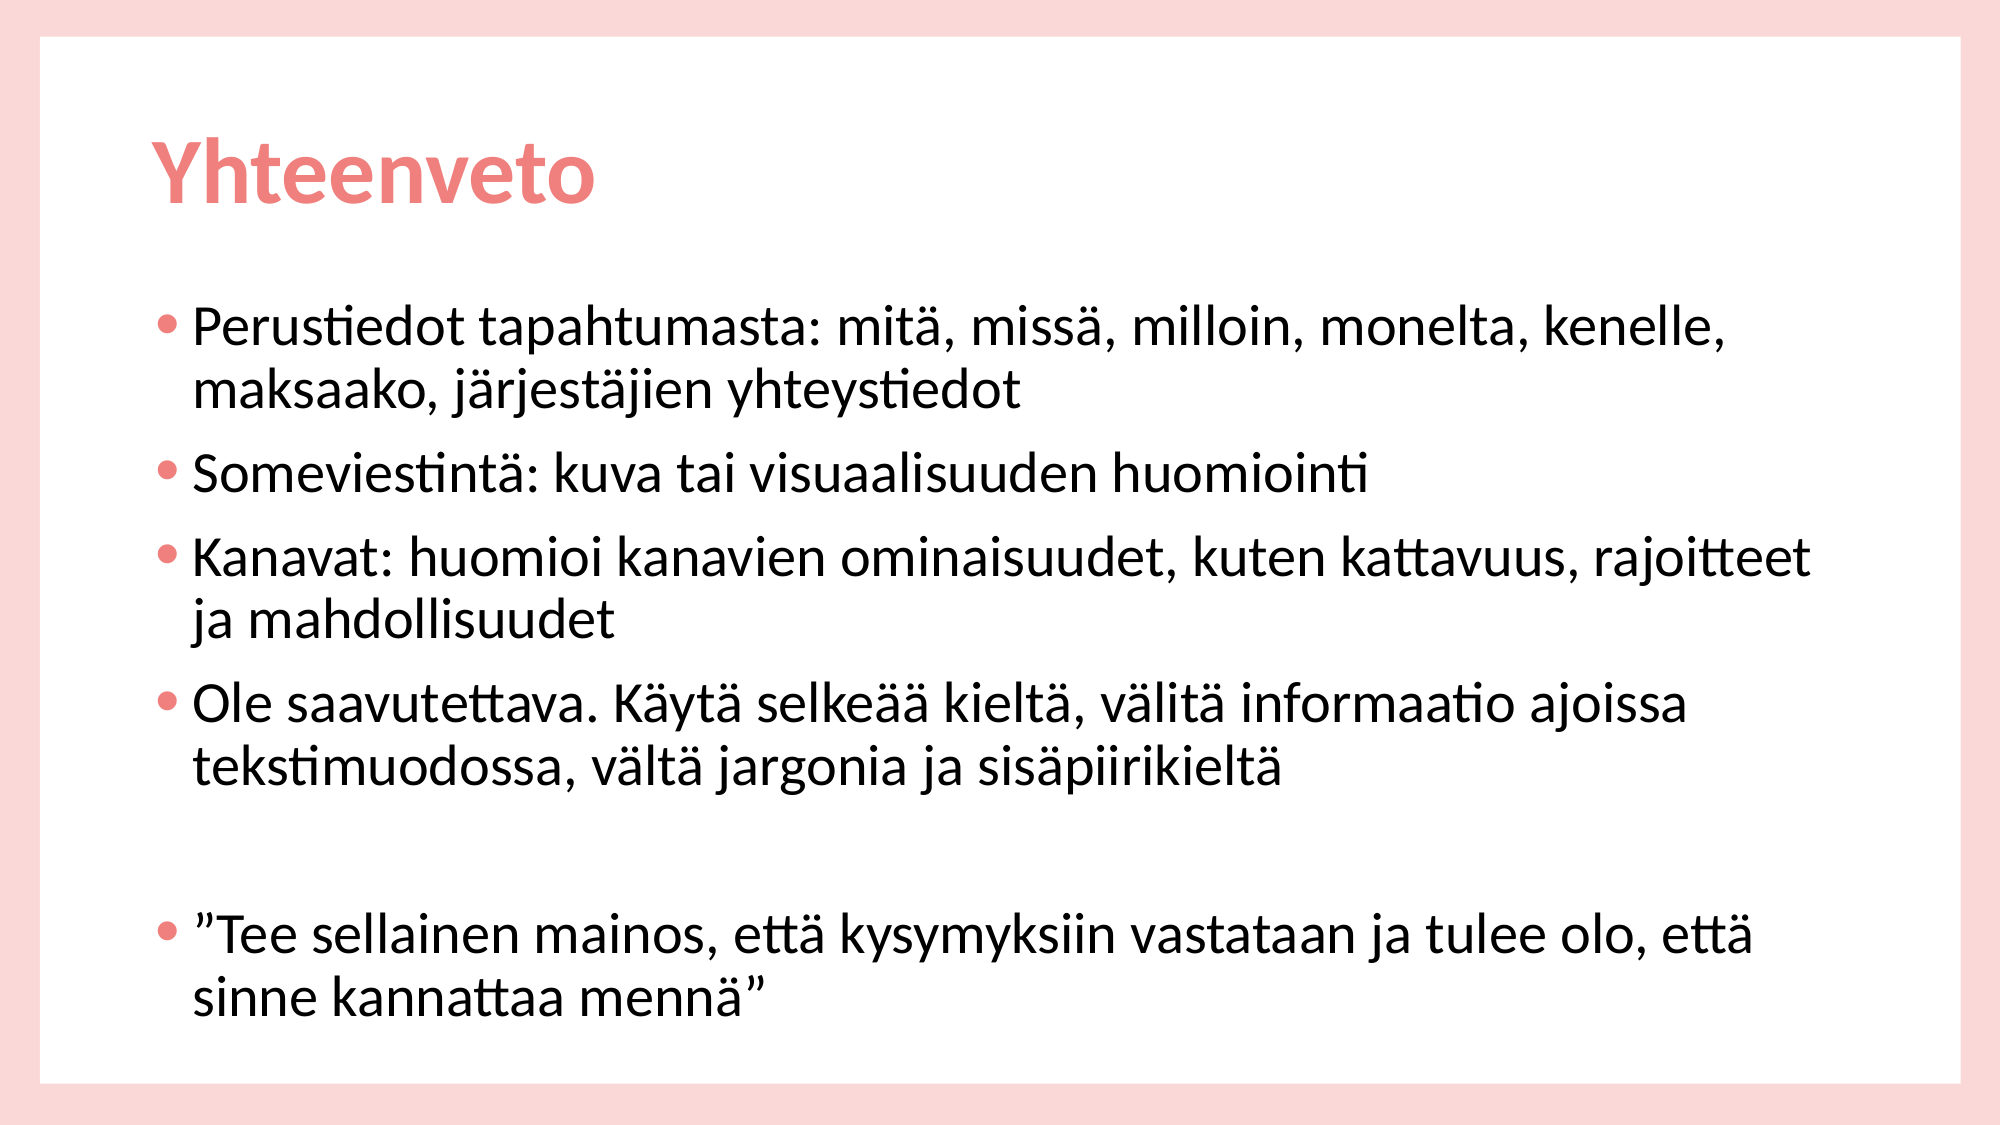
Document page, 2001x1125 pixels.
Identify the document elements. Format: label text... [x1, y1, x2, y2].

title Yhteenveto [137, 94, 1863, 253]
list Perustiedot tapahtumasta: mitä, missä, milloin, monelta, kenelle, maksaako, järjestäjien yhteystiedot Someviestintä: kuva tai visuaalisuuden huomiointi Kanavat: huomioi kanavien ominaisuudet, kuten kattavuus, rajoitteet ja mahdollisuudet Ole saavutettava. Käytä selkeää kieltä, välitä informaatio ajoissa tekstimuodossa, vältä jargonia ja sisäpiirikieltä ”Tee sellainen mainos, että kysymyksiin vastataan ja tulee olo, että sinne kannattaa mennä” [139, 287, 1871, 1076]
